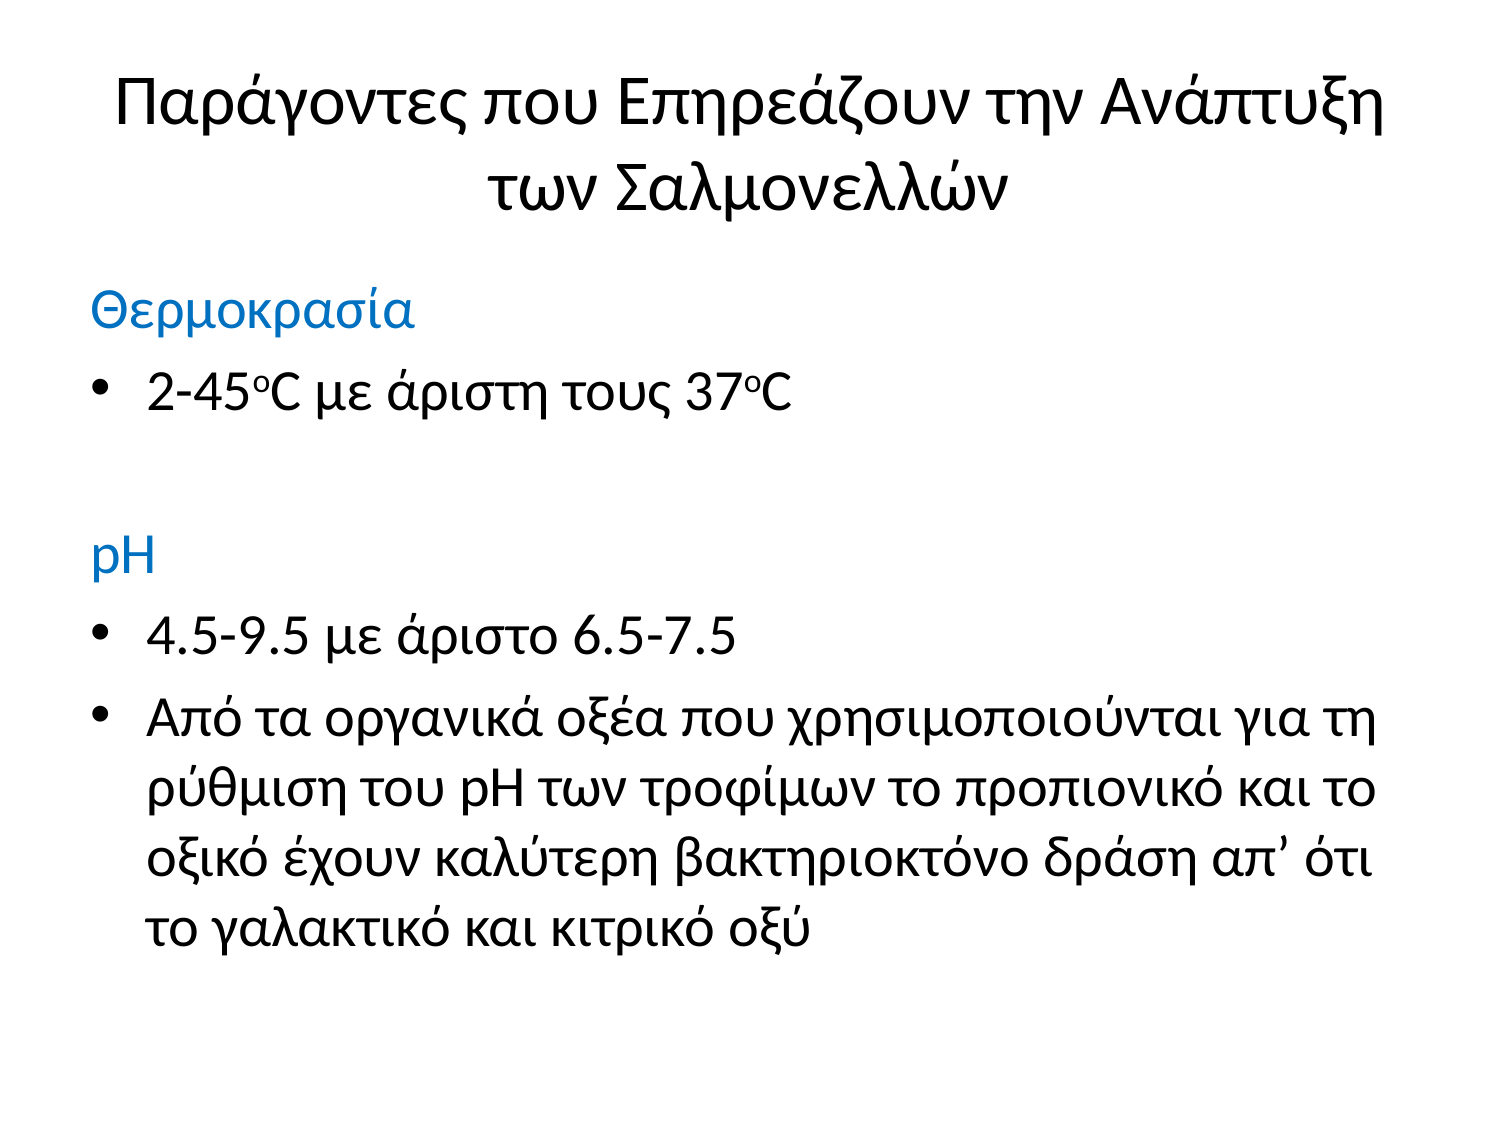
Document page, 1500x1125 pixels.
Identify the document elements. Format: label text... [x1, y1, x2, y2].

title Παράγοντες που Επηρεάζουν την Ανάπτυξη των Σαλμονελλών [75, 45, 1425, 233]
list Θερμοκρασία 2-45oC με άριστη τους 37oC pH 4.5-9.5 με άριστο 6.5-7.5 Από τα οργανικά οξέα που χρησιμοποιούνται για τη ρύθμιση του pH των τροφίμων το προπιονικό και το οξικό έχουν καλύτερη βακτηριοκτόνο δράση απ’ ότι το γαλακτικό και κιτρικό οξύ [75, 262, 1425, 1005]
